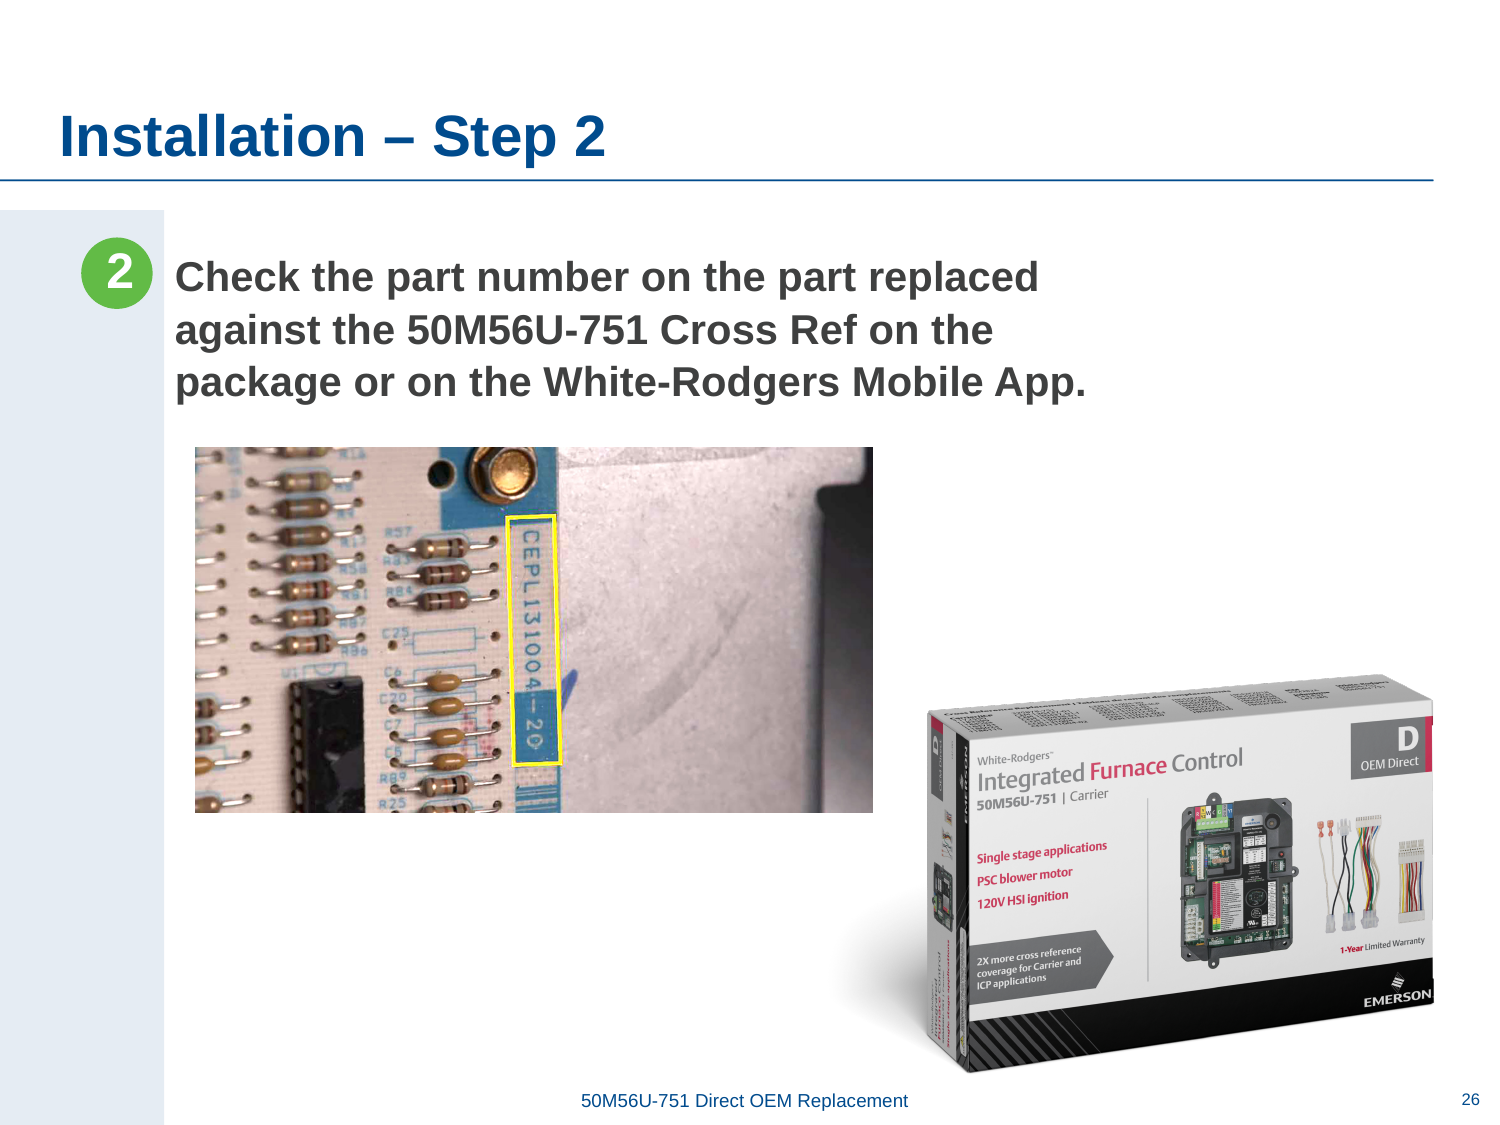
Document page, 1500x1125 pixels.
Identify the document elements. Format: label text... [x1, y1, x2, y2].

text_box [0, 210, 165, 1125]
picture [195, 447, 1500, 1125]
text_box 2 [81, 237, 153, 309]
title Installation – Step 2 [44, 20, 1416, 177]
text_box Check the part number on the part replaced against the 50M56U-751 Cross Ref on the package or on the White-Rodgers Mobile App. [159, 239, 1161, 413]
